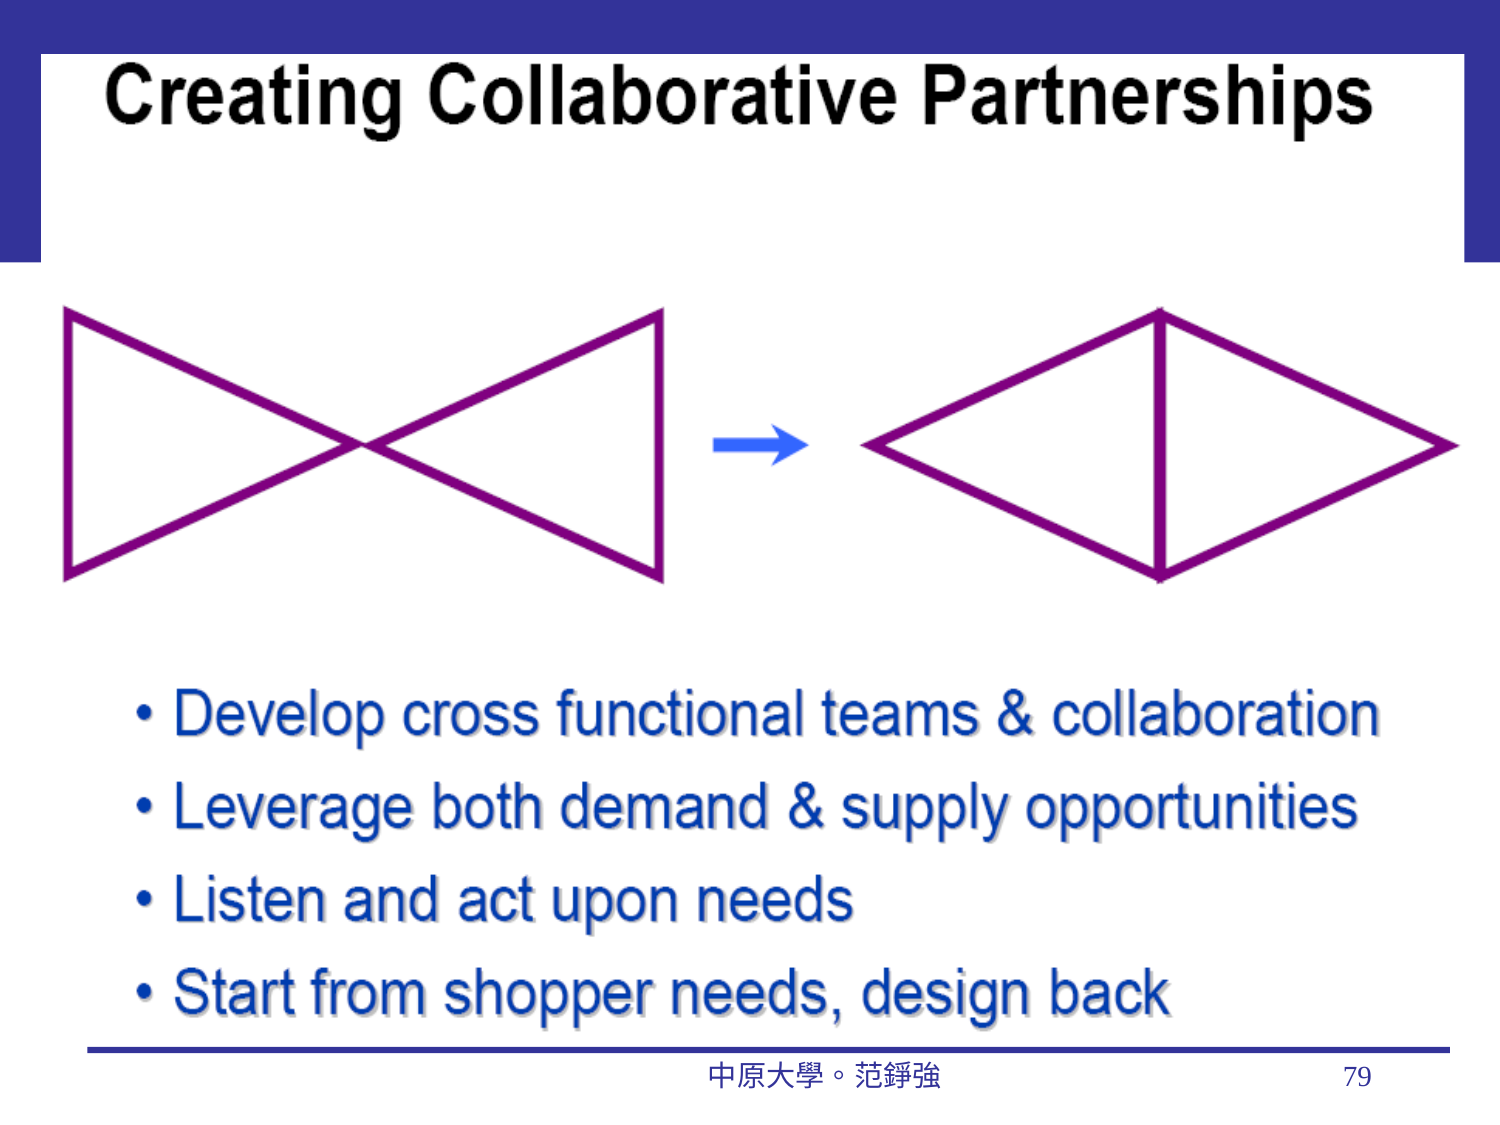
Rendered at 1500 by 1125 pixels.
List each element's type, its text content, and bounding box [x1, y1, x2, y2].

picture [41, 54, 1465, 1040]
footer 中原大學。范錚強 [587, 1050, 1063, 1125]
slide_number 79 [1074, 1050, 1388, 1125]
